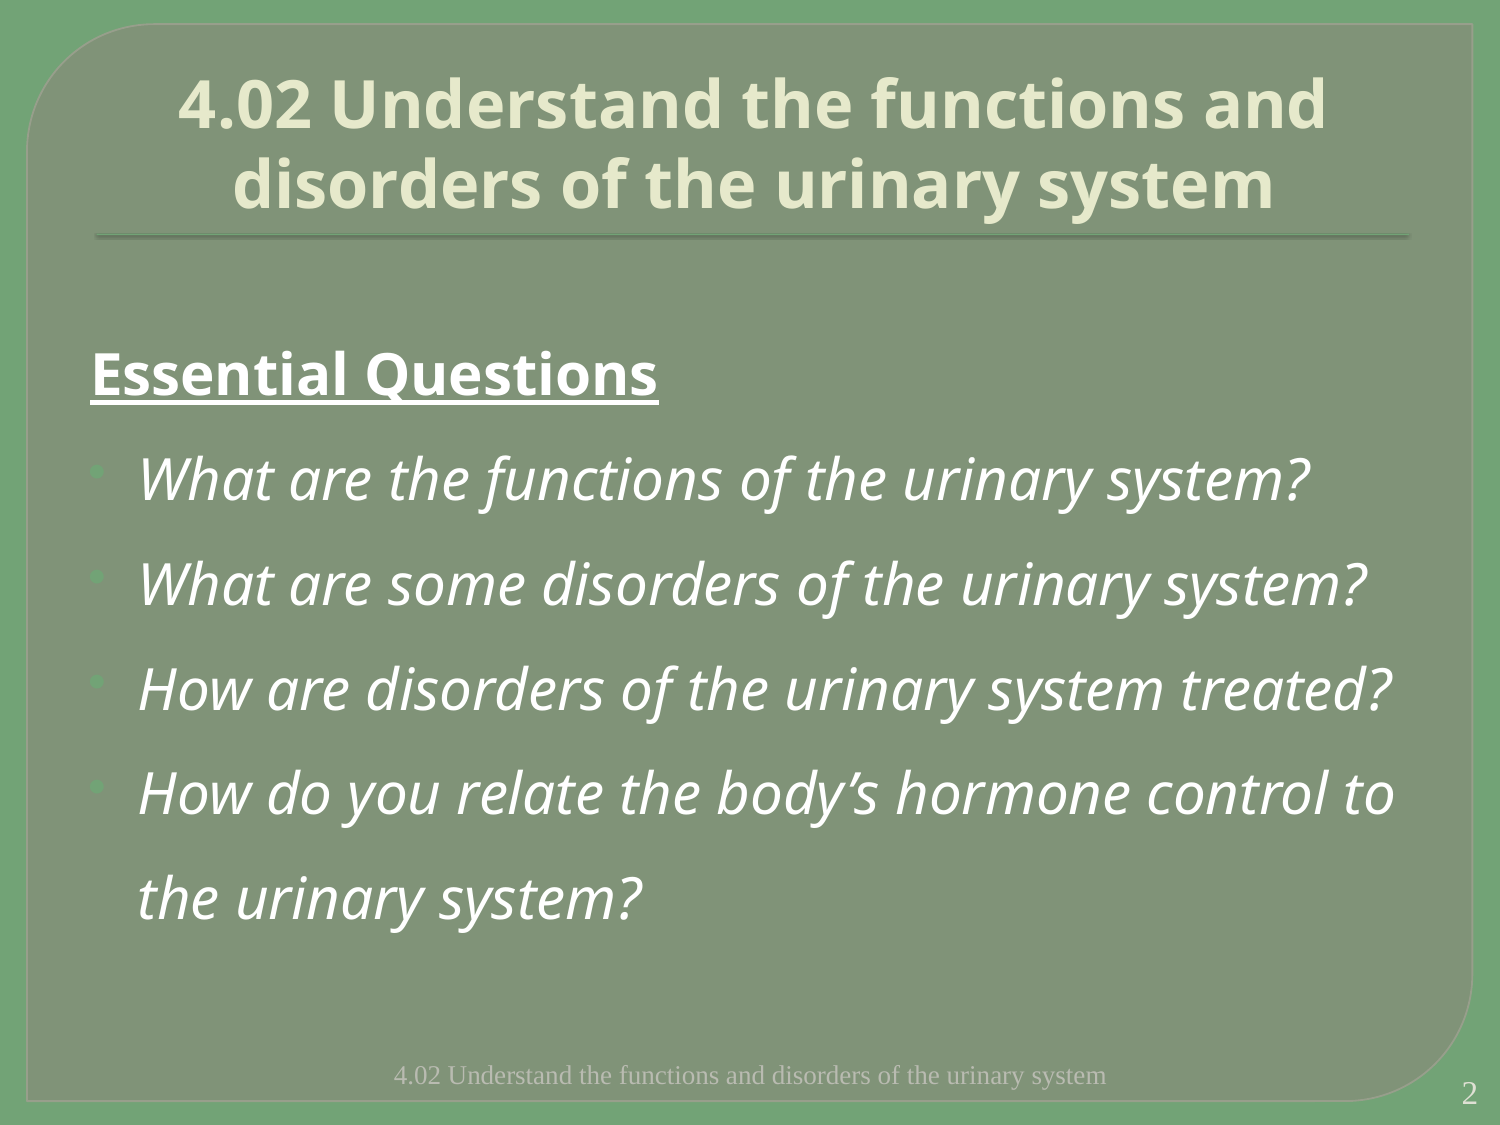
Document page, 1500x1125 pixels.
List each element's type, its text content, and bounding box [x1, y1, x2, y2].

slide_number 2 [1417, 1068, 1494, 1114]
footer 4.02 Understand the functions and disorders of the urinary system [0, 1050, 1500, 1096]
title 4.02 Understand the functions and disorders of the urinary system [75, 41, 1425, 230]
list Essential Questions What are the functions of the urinary system? What are some disorders of the urinary system? How are disorders of the urinary system treated? How do you relate the body’s hormone control to the urinary system? [74, 269, 1426, 1013]
